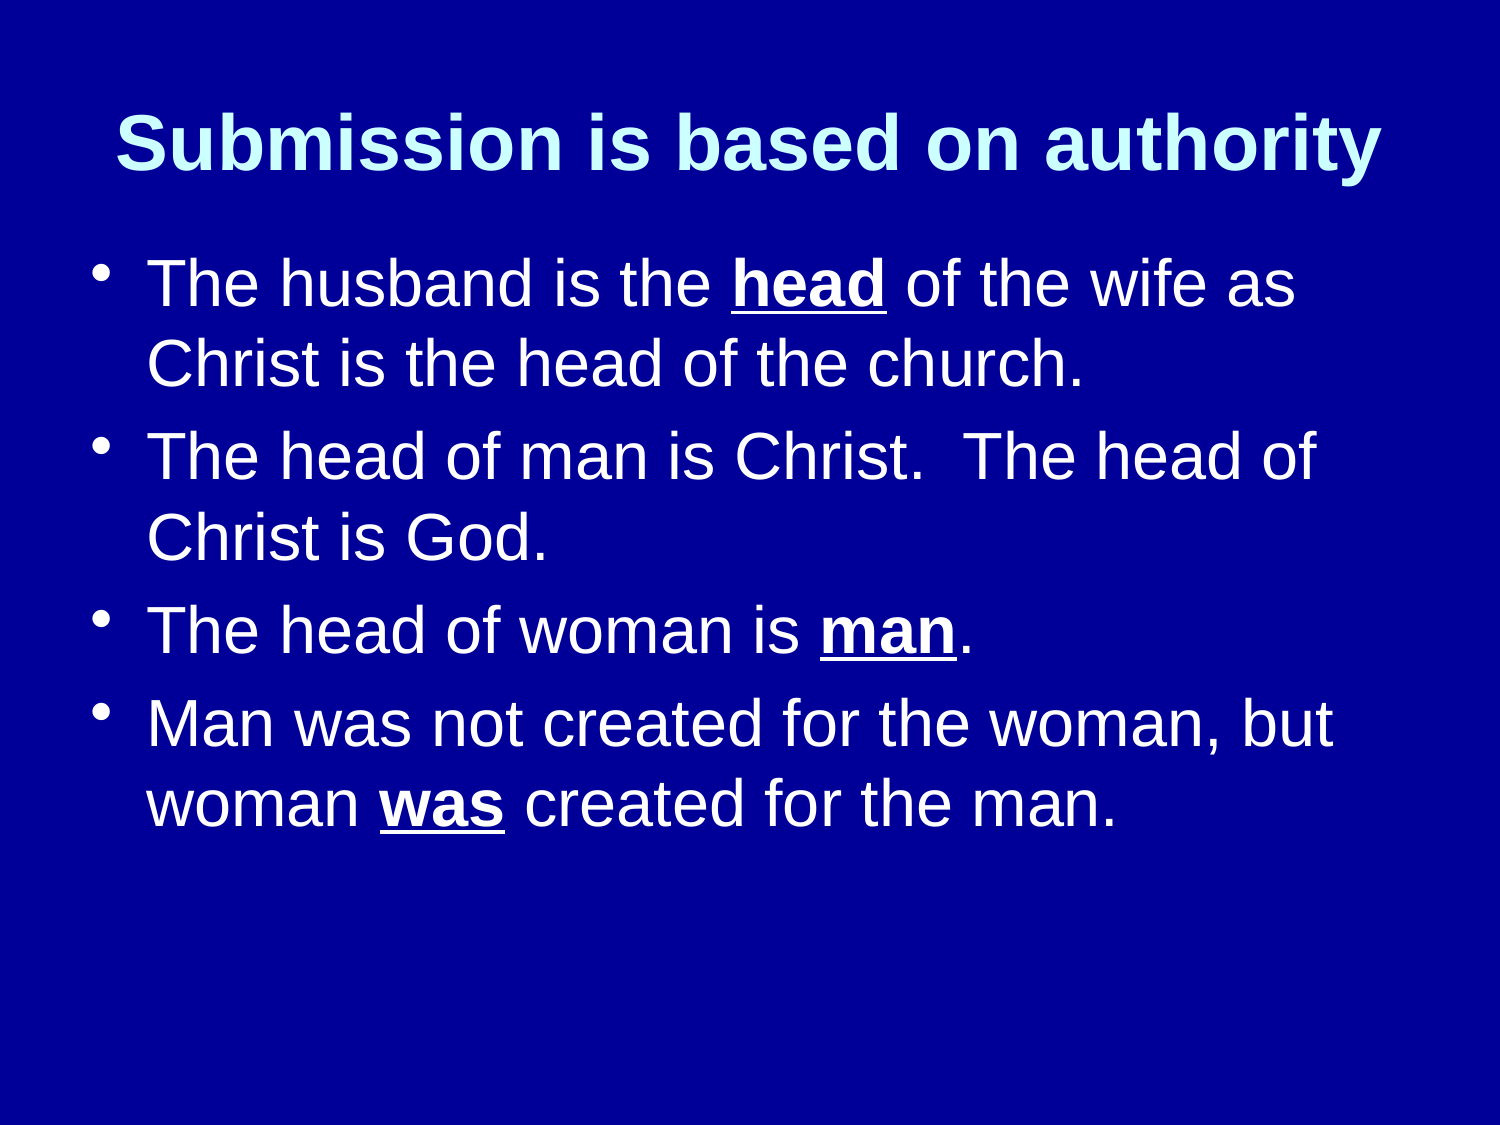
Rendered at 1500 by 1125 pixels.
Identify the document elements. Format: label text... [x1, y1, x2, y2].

title Submission is based on authority [74, 44, 1426, 232]
list The husband is the head of the wife as Christ is the head of the church. The head of man is Christ. The head of Christ is God. The head of woman is man. Man was not created for the woman, but woman was created for the man. [74, 232, 1426, 1006]
